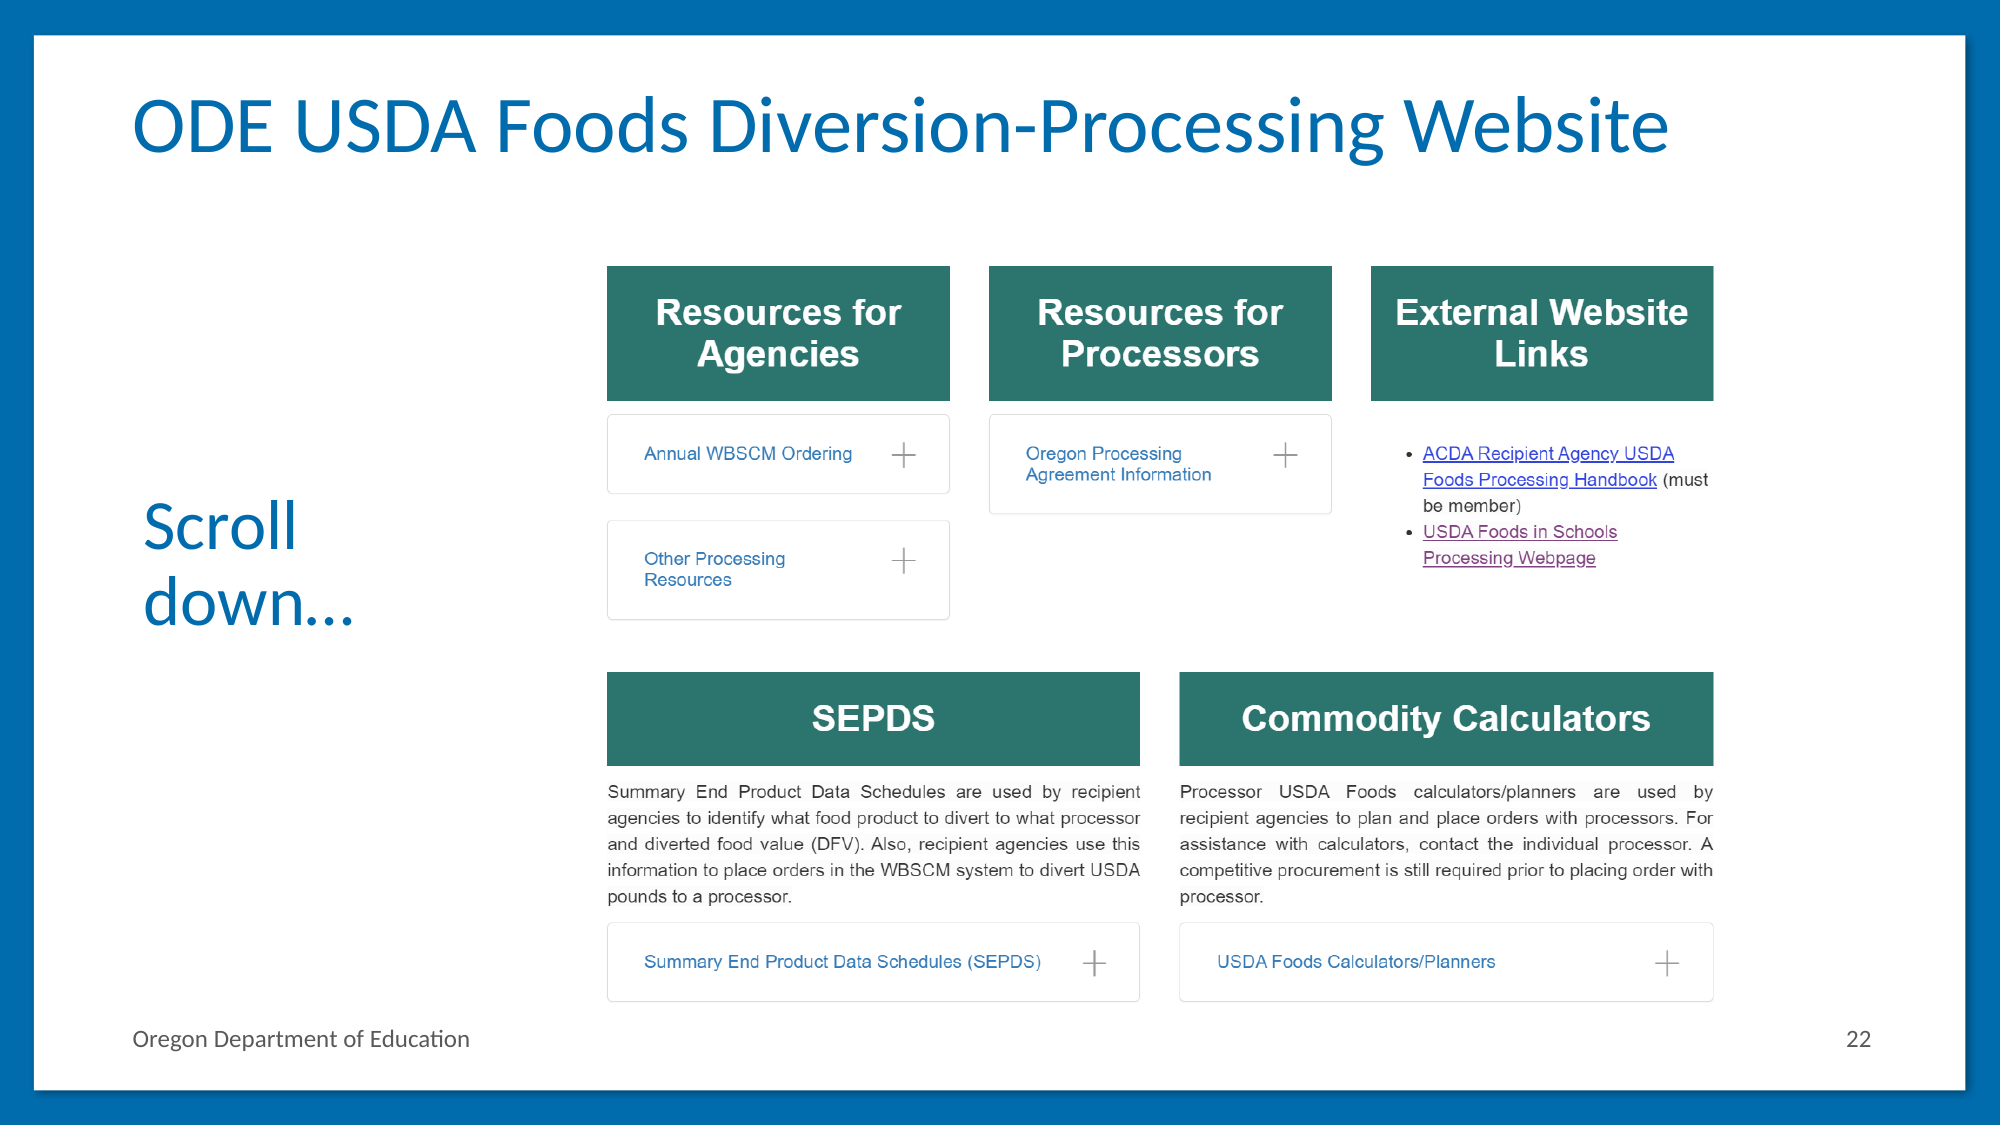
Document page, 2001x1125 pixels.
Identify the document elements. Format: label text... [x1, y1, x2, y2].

slide_number 22 [1412, 1007, 1887, 1068]
text_box ODE USDA Foods Diversion-Processing Website [117, 75, 1887, 244]
picture [584, 246, 1754, 1023]
title Scroll down… [128, 480, 438, 649]
footer Oregon Department of Education [117, 1007, 588, 1068]
